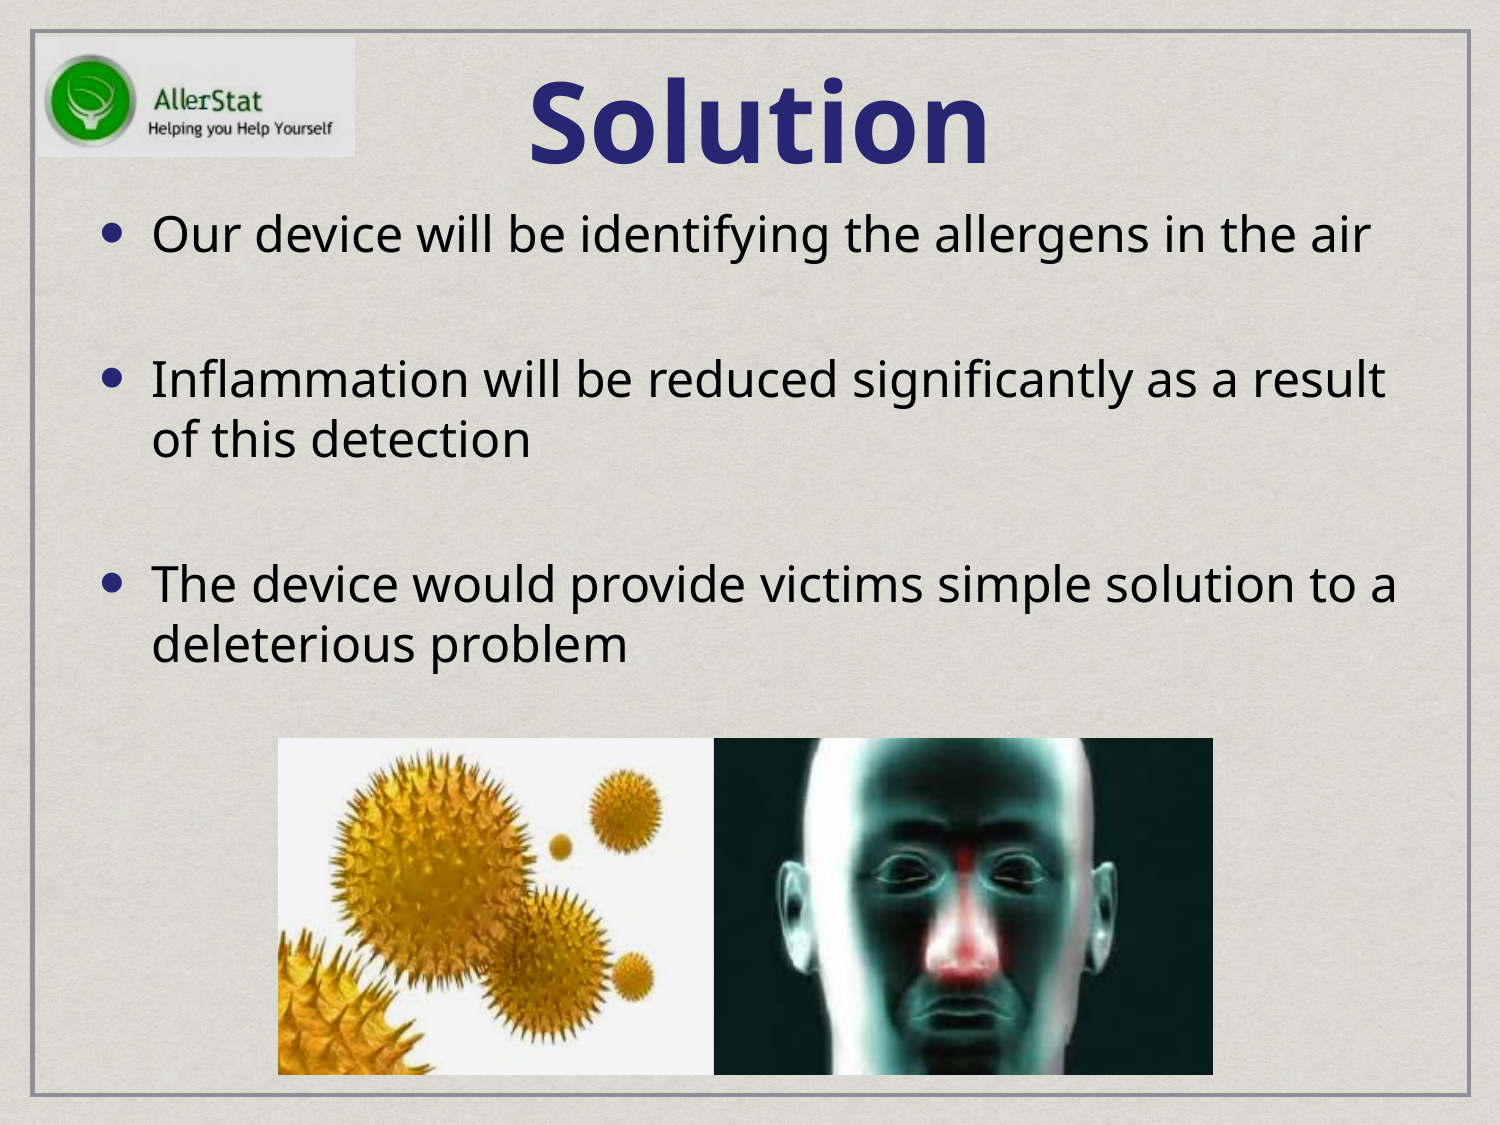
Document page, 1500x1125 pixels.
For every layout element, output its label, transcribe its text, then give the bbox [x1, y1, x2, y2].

list Our device will be identifying the allergens in the air Inflammation will be reduced significantly as a result of this detection The device would provide victims simple solution to a deleterious problem [92, 195, 1444, 1088]
picture [0, 0, 1500, 1125]
title Solution [61, 0, 1413, 188]
picture [35, 33, 1467, 1093]
